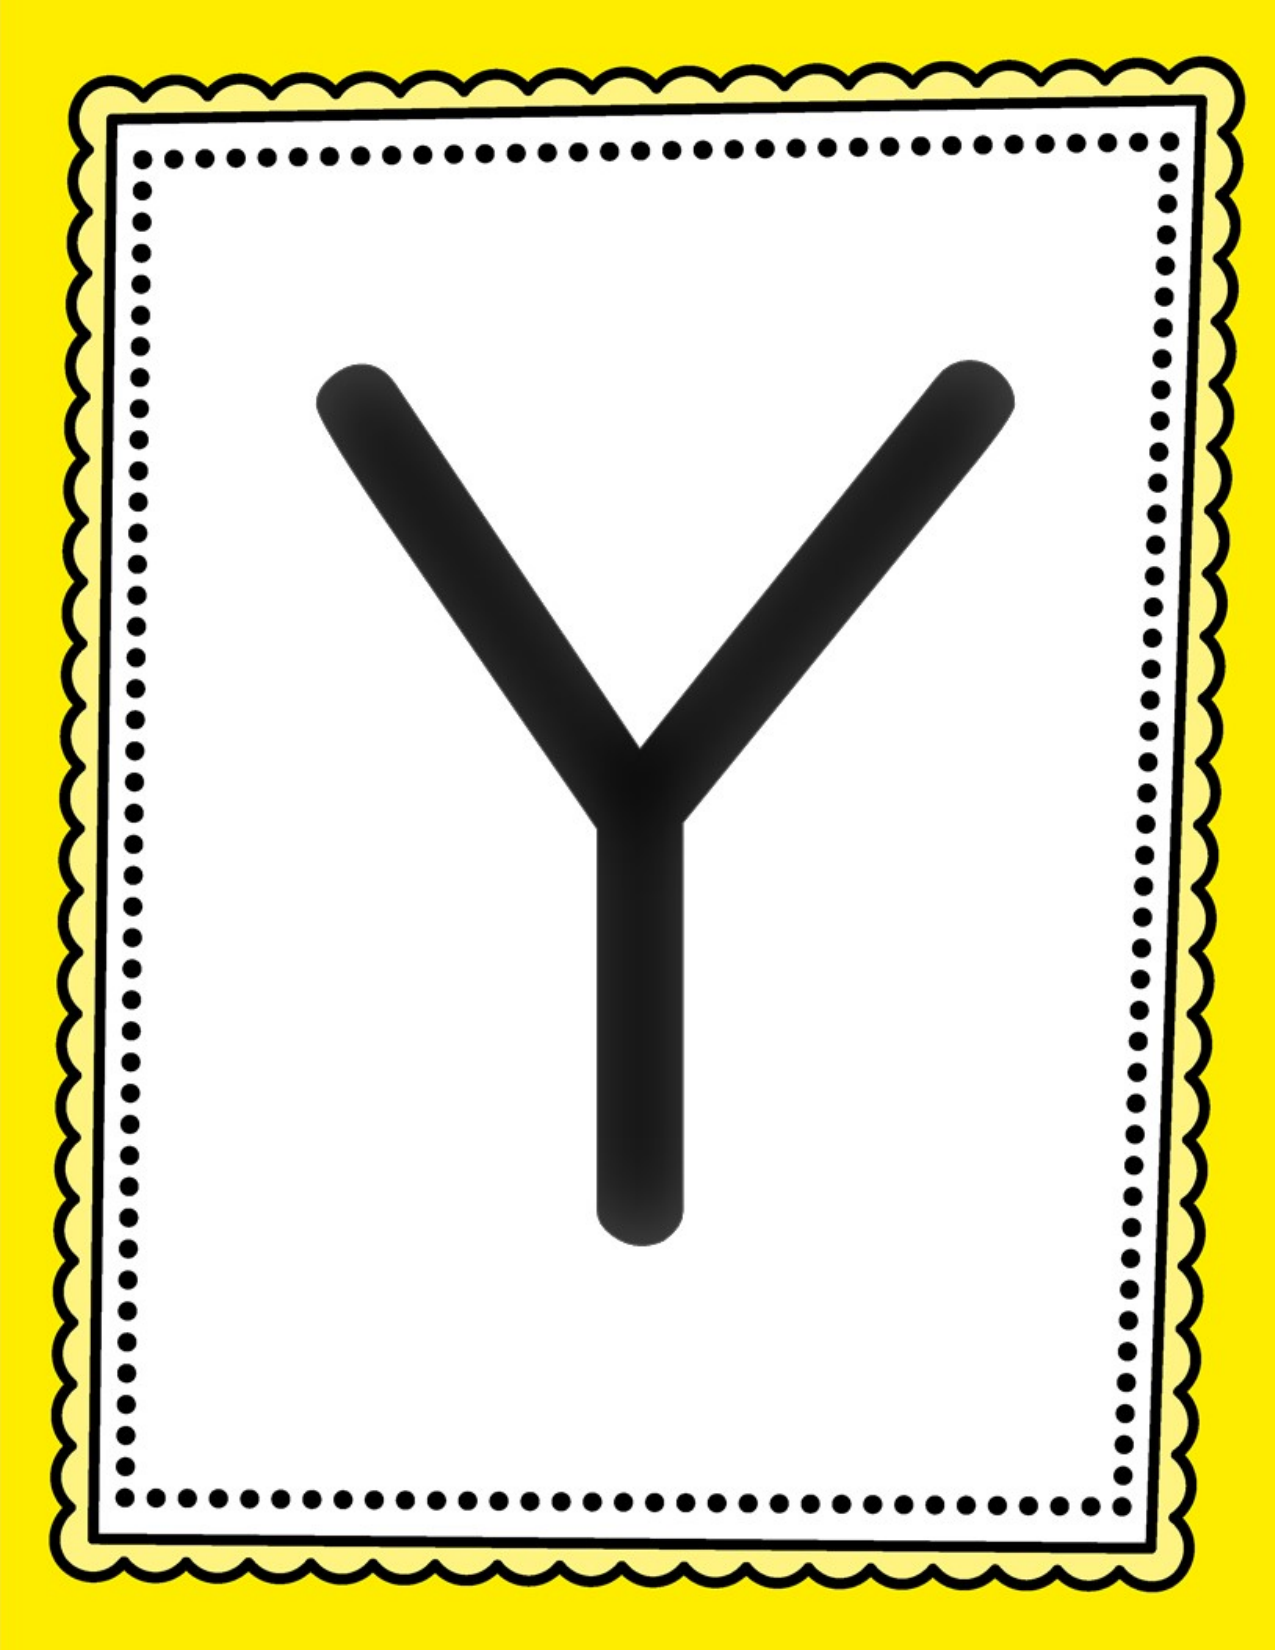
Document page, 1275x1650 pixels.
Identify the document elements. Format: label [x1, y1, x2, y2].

list [0, 0, 1275, 1650]
